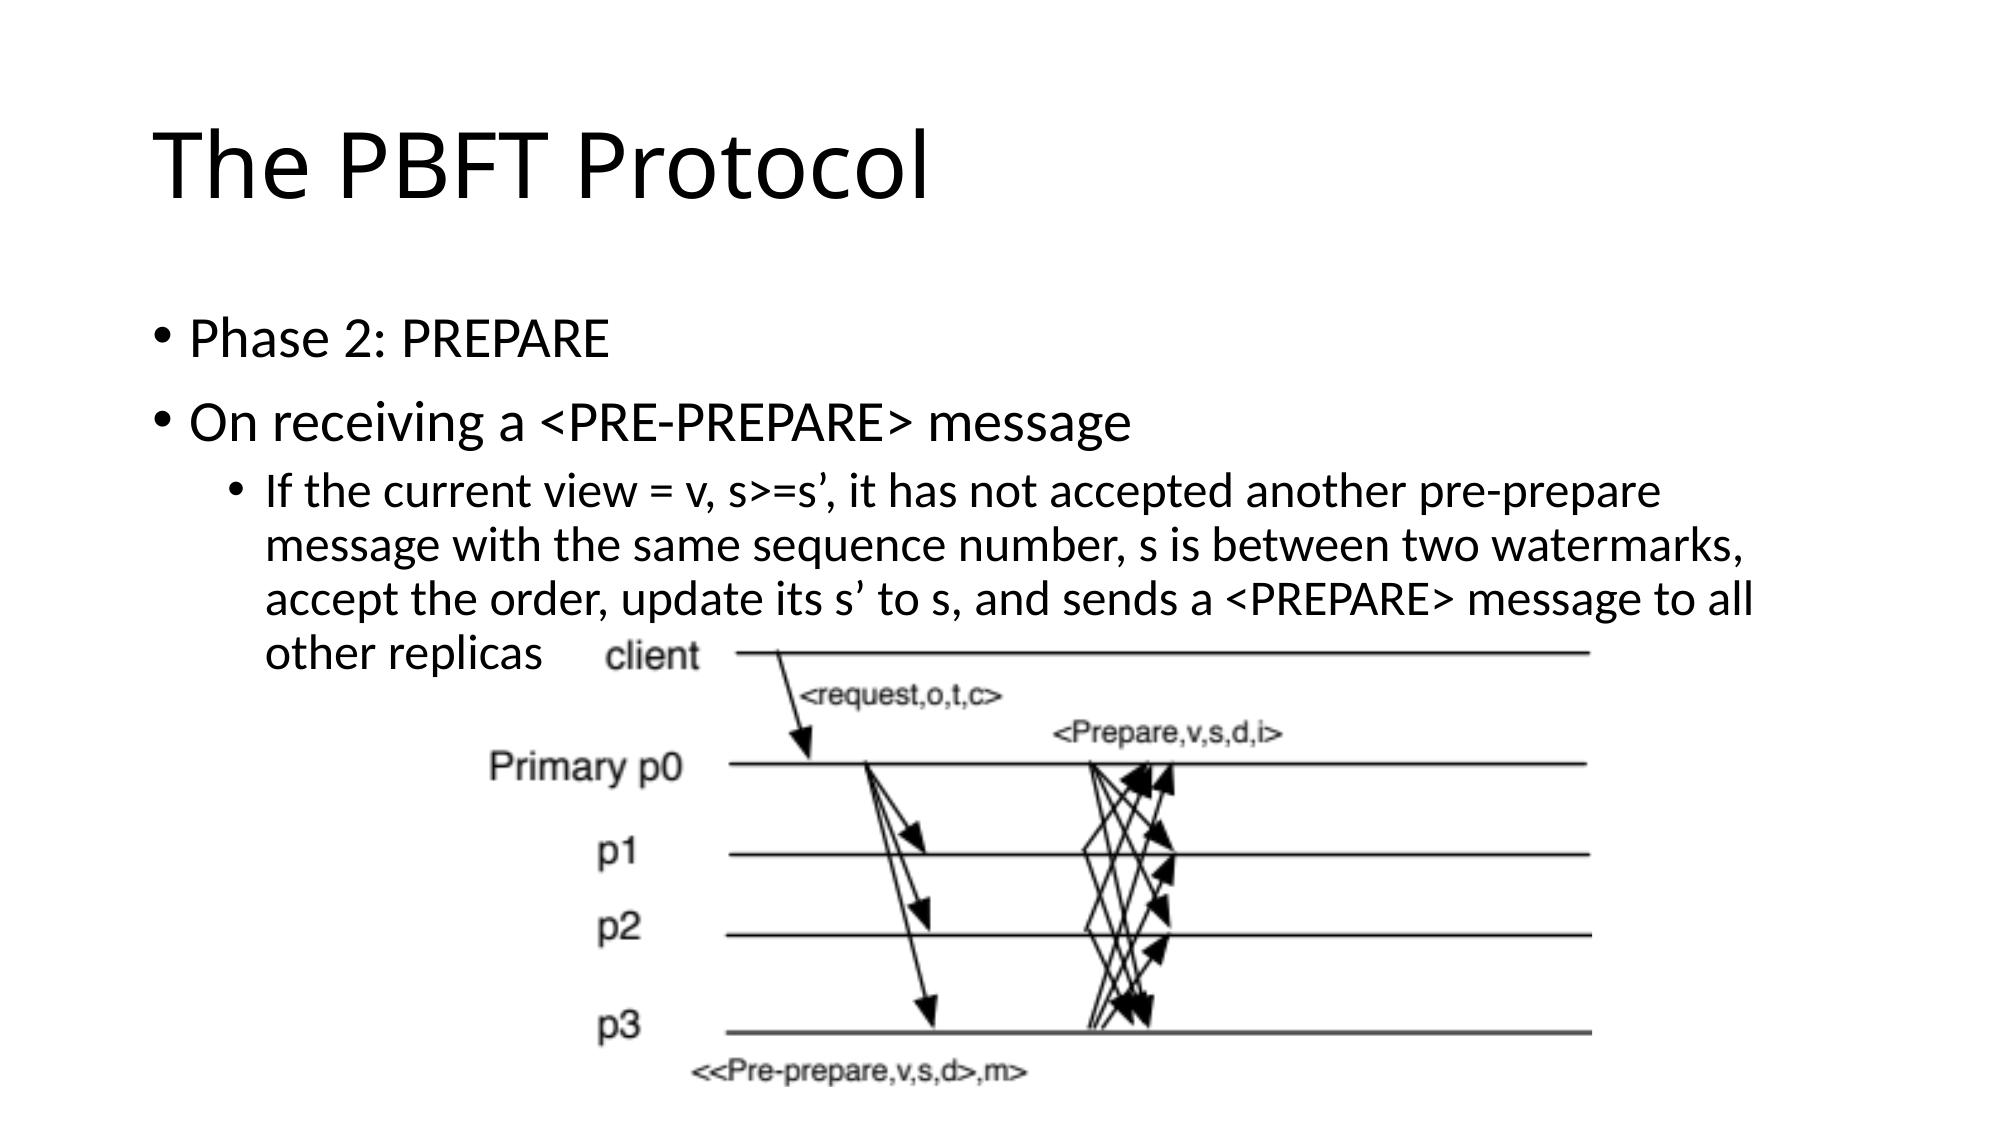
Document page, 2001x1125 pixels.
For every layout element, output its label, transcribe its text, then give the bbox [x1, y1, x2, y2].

picture [487, 632, 1593, 1087]
title The PBFT Protocol [137, 59, 1863, 278]
list Phase 2: PREPARE On receiving a <PRE-PREPARE> message If the current view = v, s>=s’, it has not accepted another pre-prepare message with the same sequence number, s is between two watermarks, accept the order, update its s’ to s, and sends a <PREPARE> message to all other replicas [137, 299, 1863, 1014]
